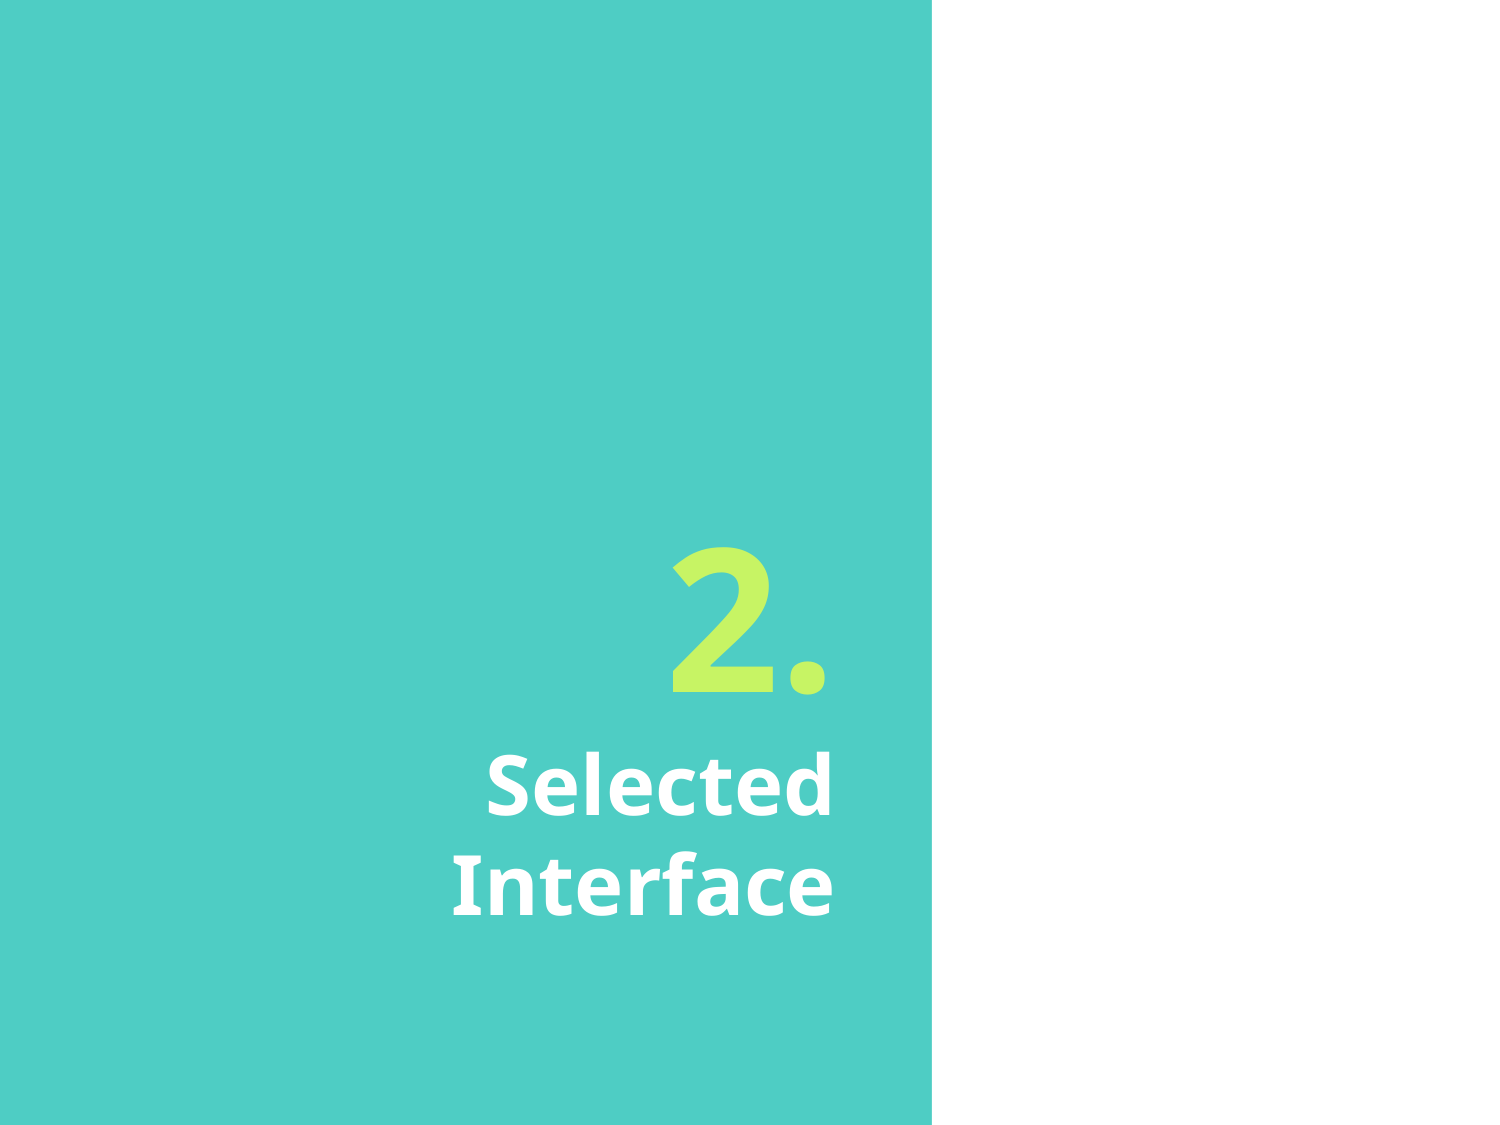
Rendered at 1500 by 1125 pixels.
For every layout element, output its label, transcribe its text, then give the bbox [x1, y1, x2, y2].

title 2. Selected Interface [112, 633, 852, 948]
